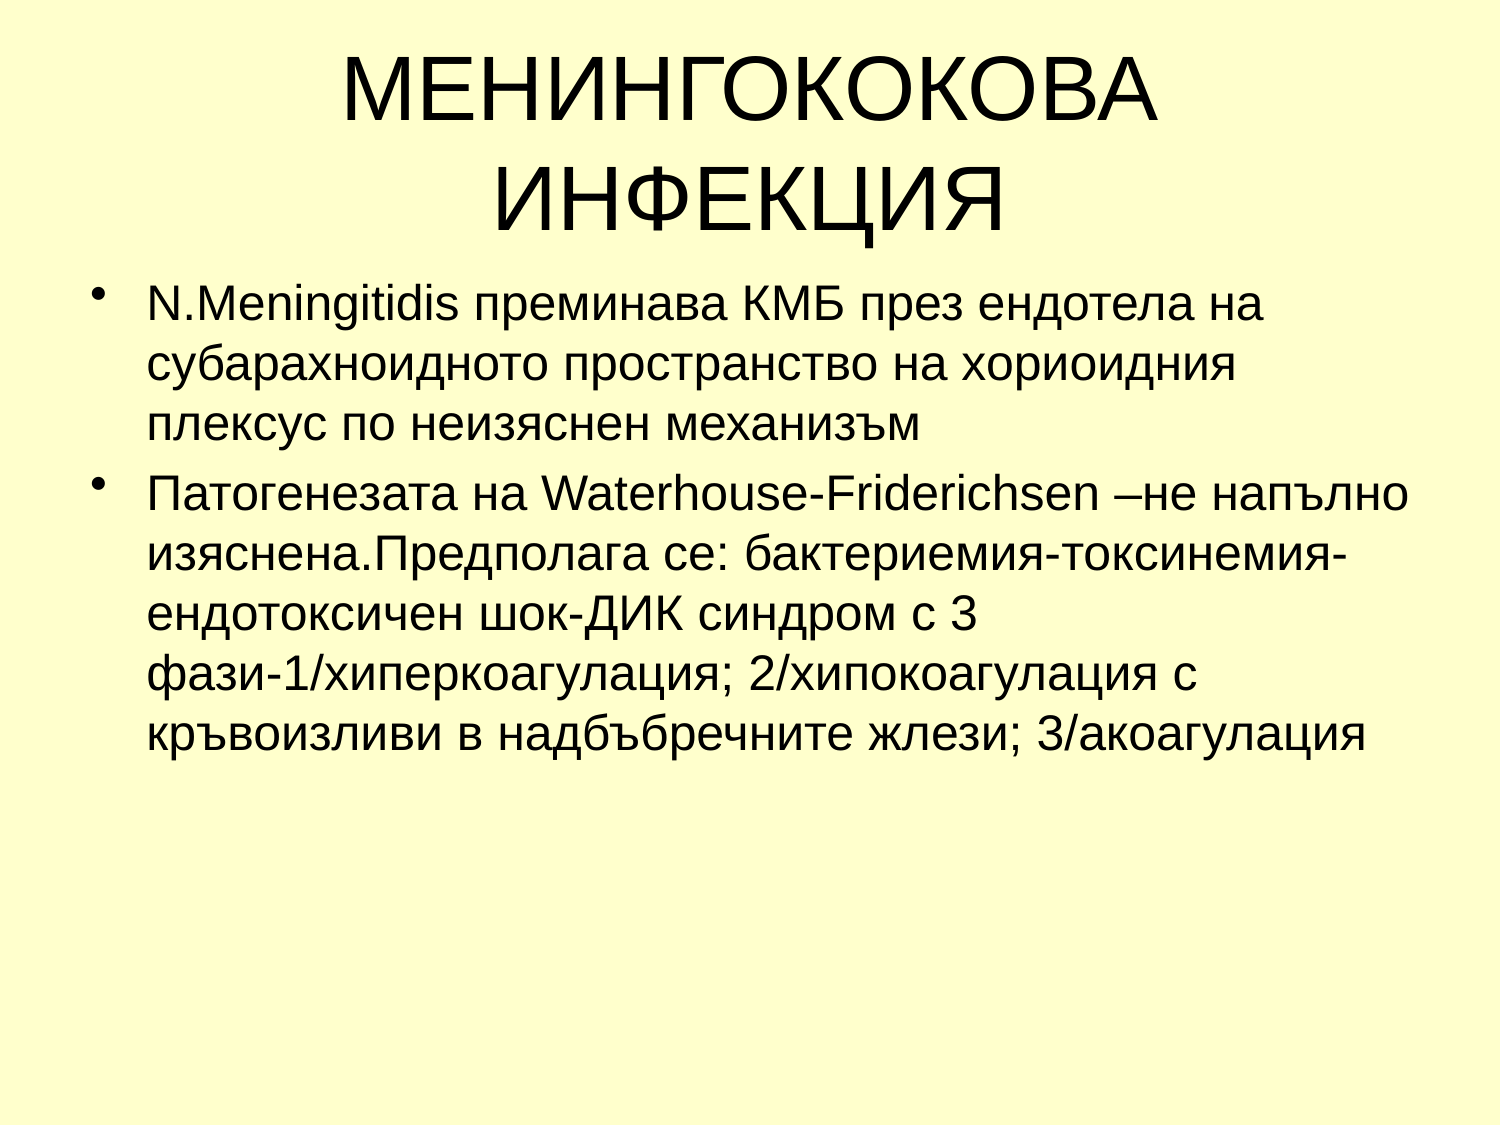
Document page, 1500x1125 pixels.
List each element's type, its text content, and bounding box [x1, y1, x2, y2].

title МЕНИНГОКОКОВА ИНФЕКЦИЯ [75, 45, 1425, 233]
list N.Meningitidis преминава КМБ през ендотела на субарахноидното пространство на хориоидния плексус по неизяснен механизъм Патогенезата на Waterhouse-Friderichsen –не напълно изяснена.Предполага се: бактериемия-токсинемия-ендотоксичен шок-ДИК синдром с 3 фази-1/хиперкоагулация; 2/хипокоагулация с кръвоизливи в надбъбречните жлези; 3/акоагулация [75, 262, 1425, 1005]
